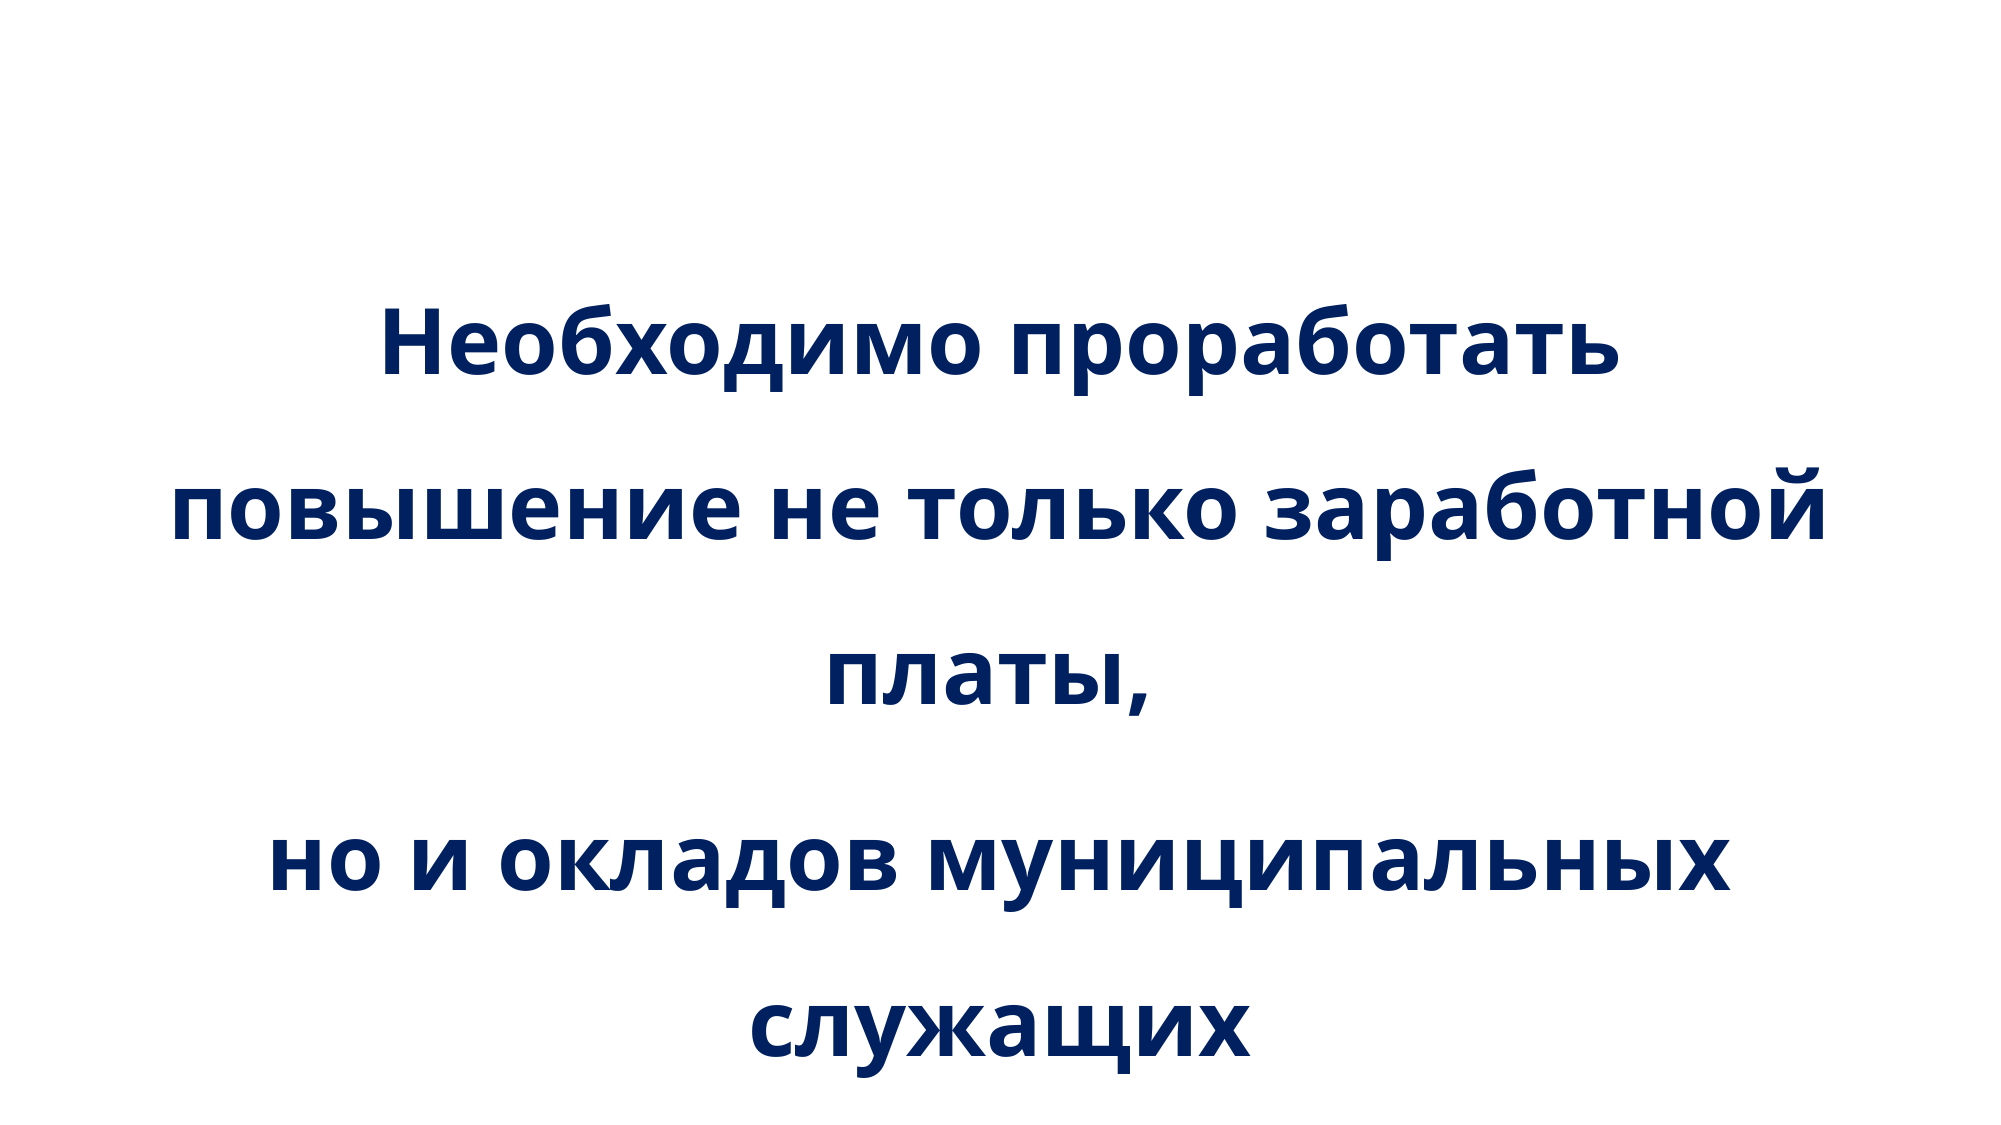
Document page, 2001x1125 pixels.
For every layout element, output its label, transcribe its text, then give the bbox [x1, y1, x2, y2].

list Необходимо проработать повышение не только заработной платы, но и окладов муниципальных служащих [137, 129, 1863, 1097]
